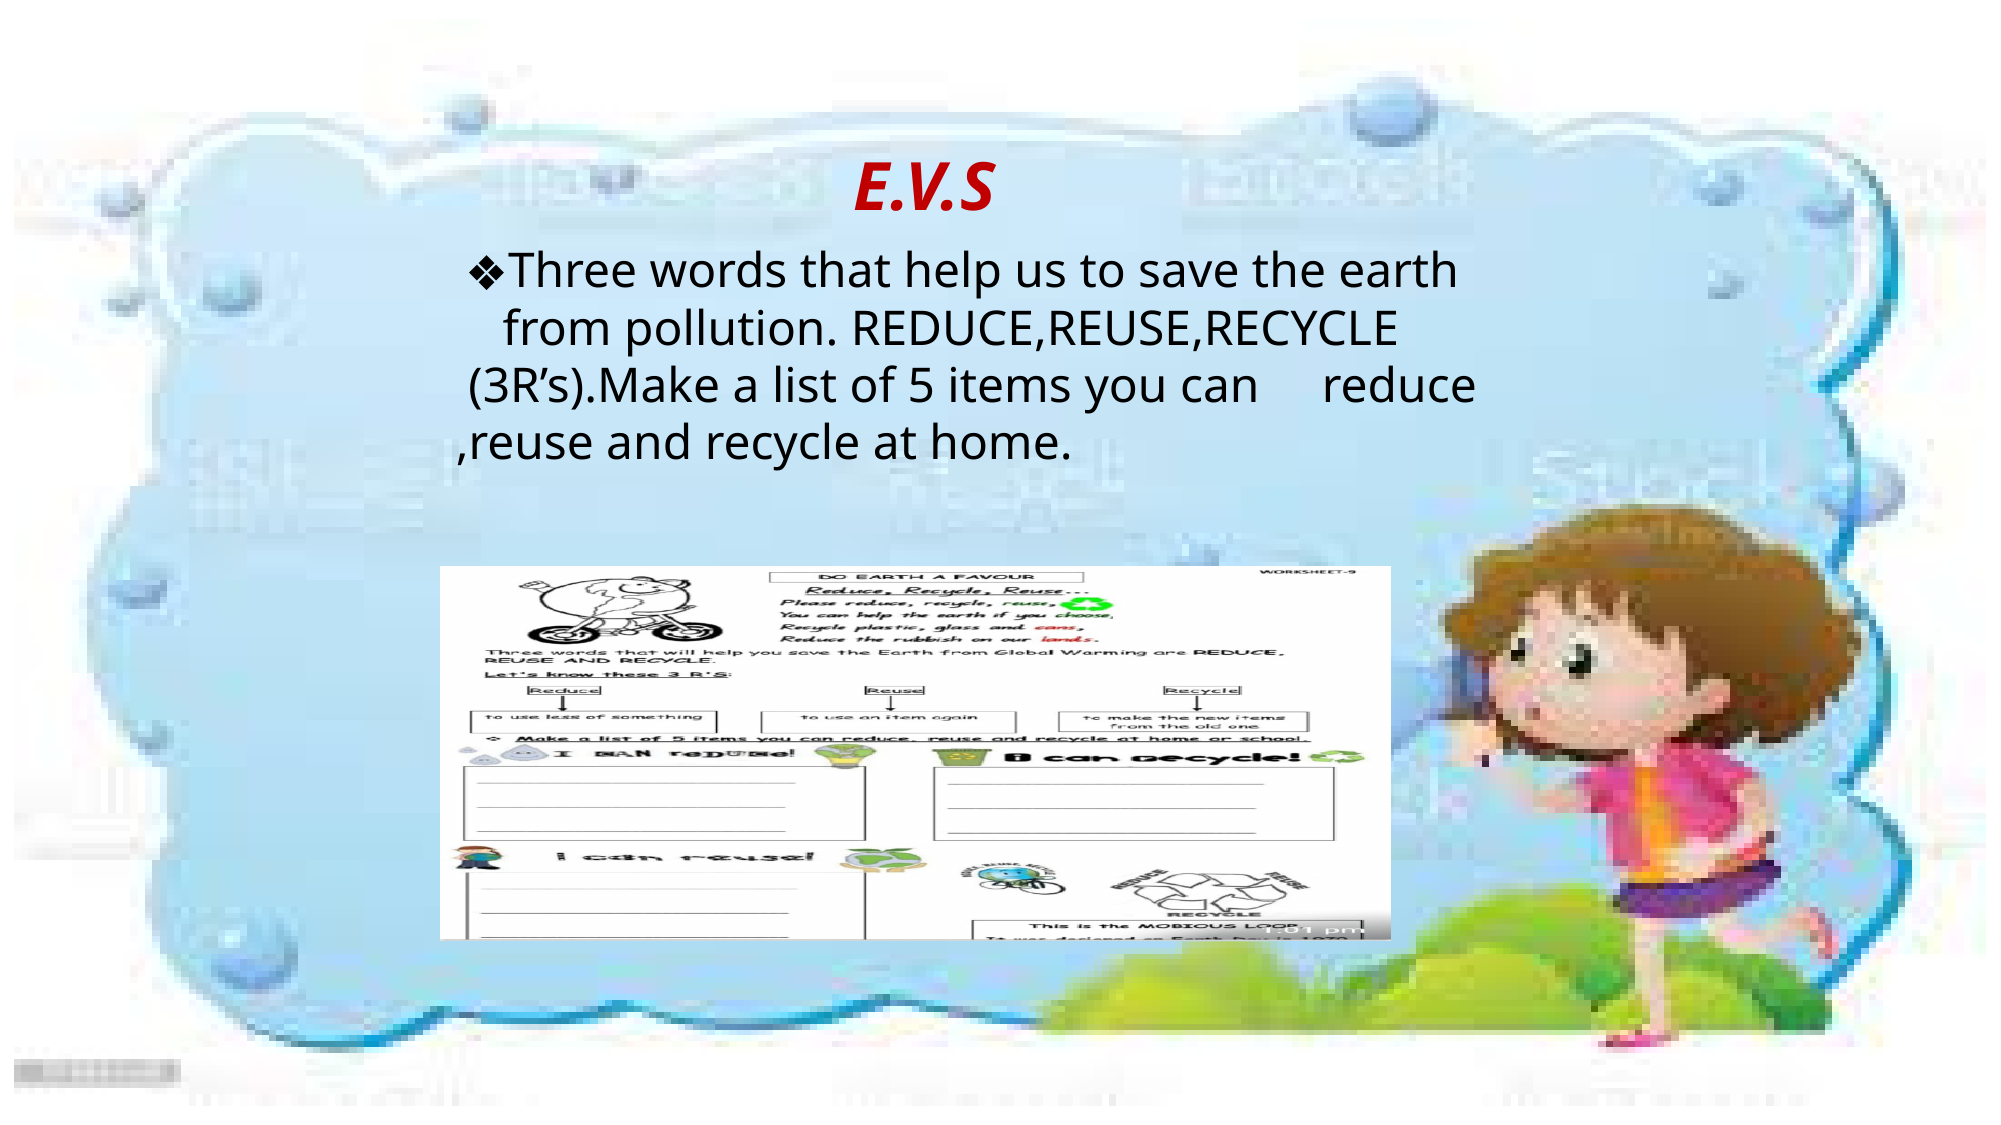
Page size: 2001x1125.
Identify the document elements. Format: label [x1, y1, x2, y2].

picture [440, 566, 1391, 941]
list [14, 18, 1986, 1106]
